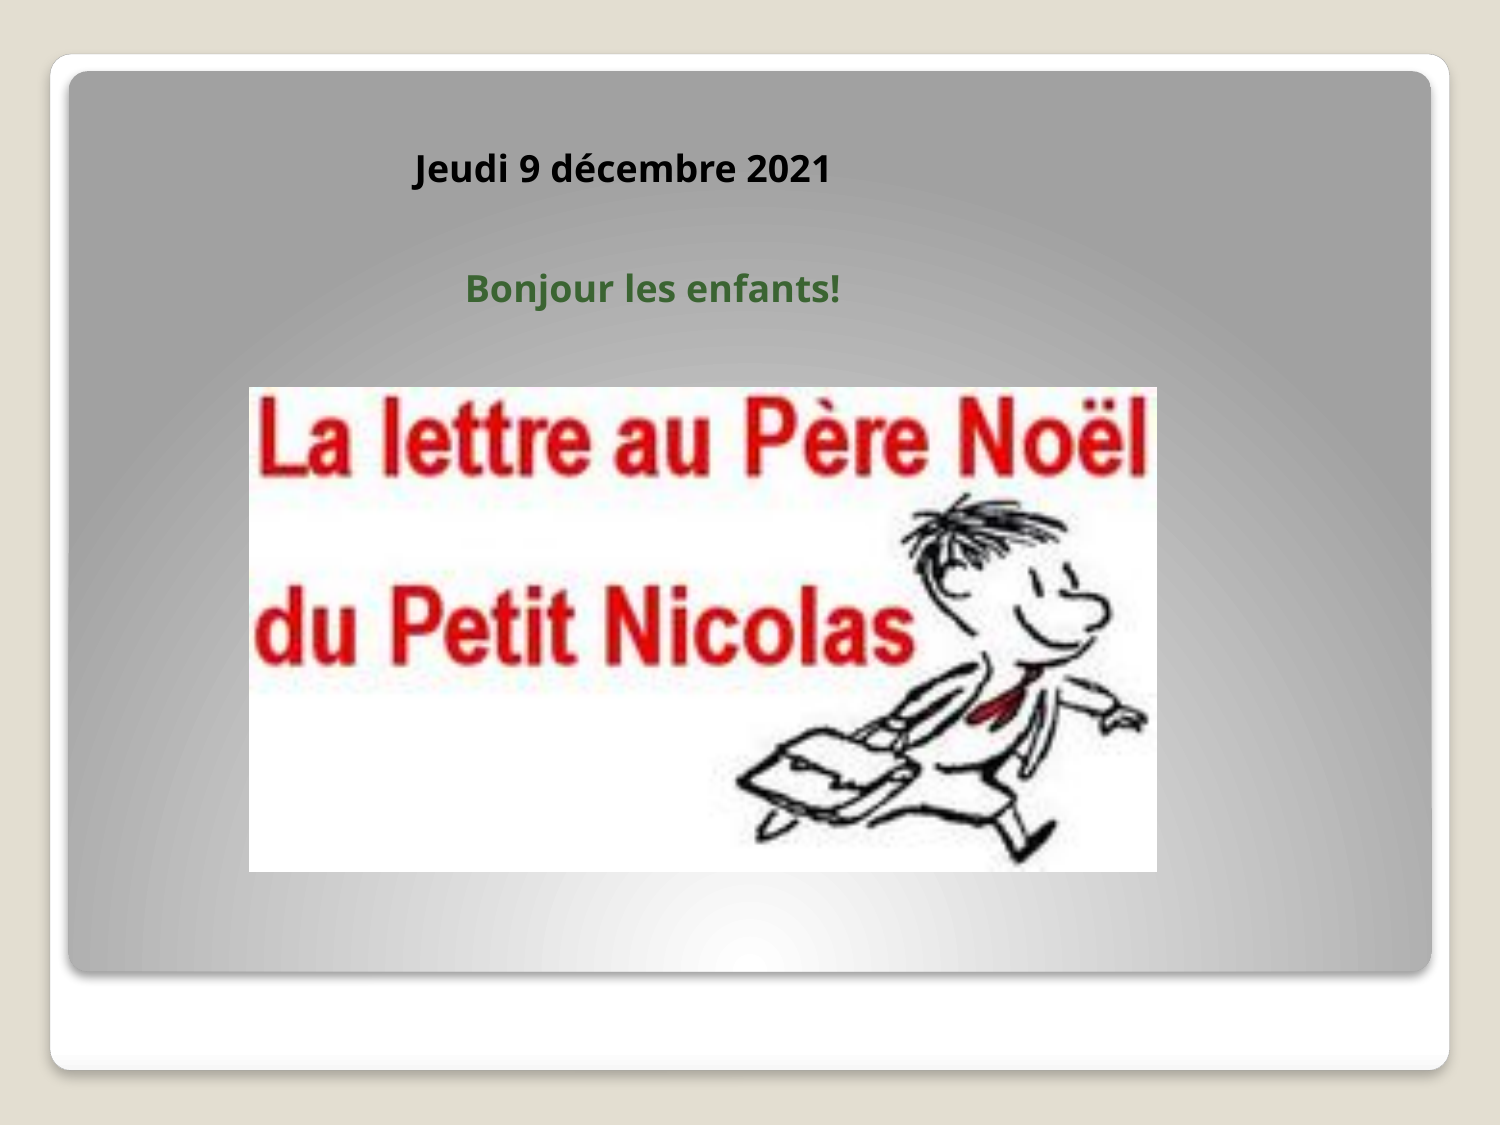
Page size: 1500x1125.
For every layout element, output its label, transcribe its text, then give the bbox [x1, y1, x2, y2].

text_box Jeudi 9 décembre 2021 [399, 137, 1088, 198]
text_box Bonjour les enfants! [449, 212, 1275, 318]
picture [249, 387, 1157, 872]
